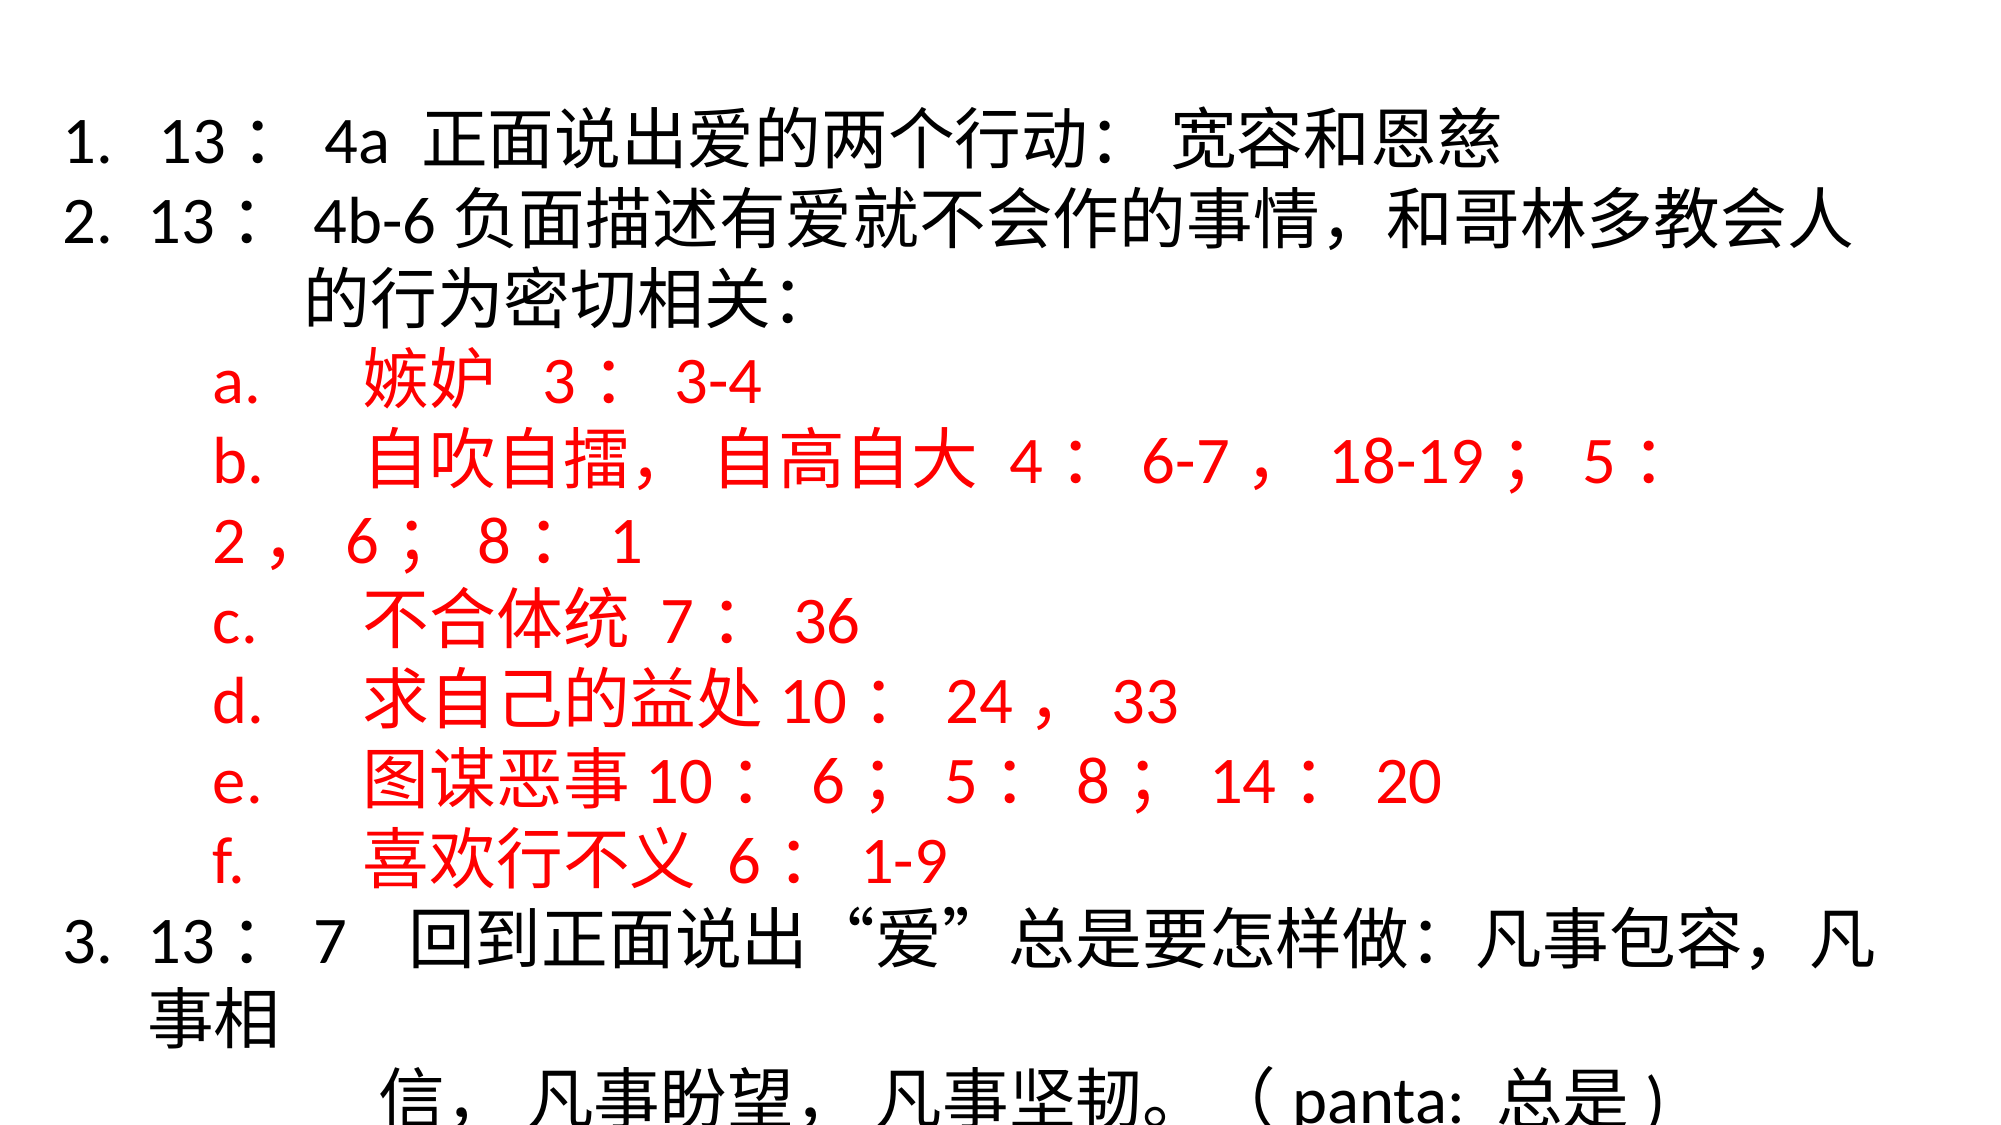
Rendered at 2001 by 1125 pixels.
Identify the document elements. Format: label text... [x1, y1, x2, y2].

text_box 1. 13：4a 正面说出爱的两个行动： 宽容和恩慈 13：4b-6负面描述有爱就不会作的事情，和哥林多教会人 的行为密切相关： a. 嫉妒 3：3-4 b. 自吹自擂， 自高自大 4：6-7，18-19；5：2，6；8：1 c. 不合体统 7：36 d. 求自己的益处10：24，33 e. 图谋恶事10：6；5：8；14：20 f. 喜欢行不义 6：1-9 13：7 回到正面说出“爱”总是要怎样做：凡事包容，凡事相 信， 凡事盼望， 凡事坚韧。（panta: 总是) [48, 89, 1952, 1125]
